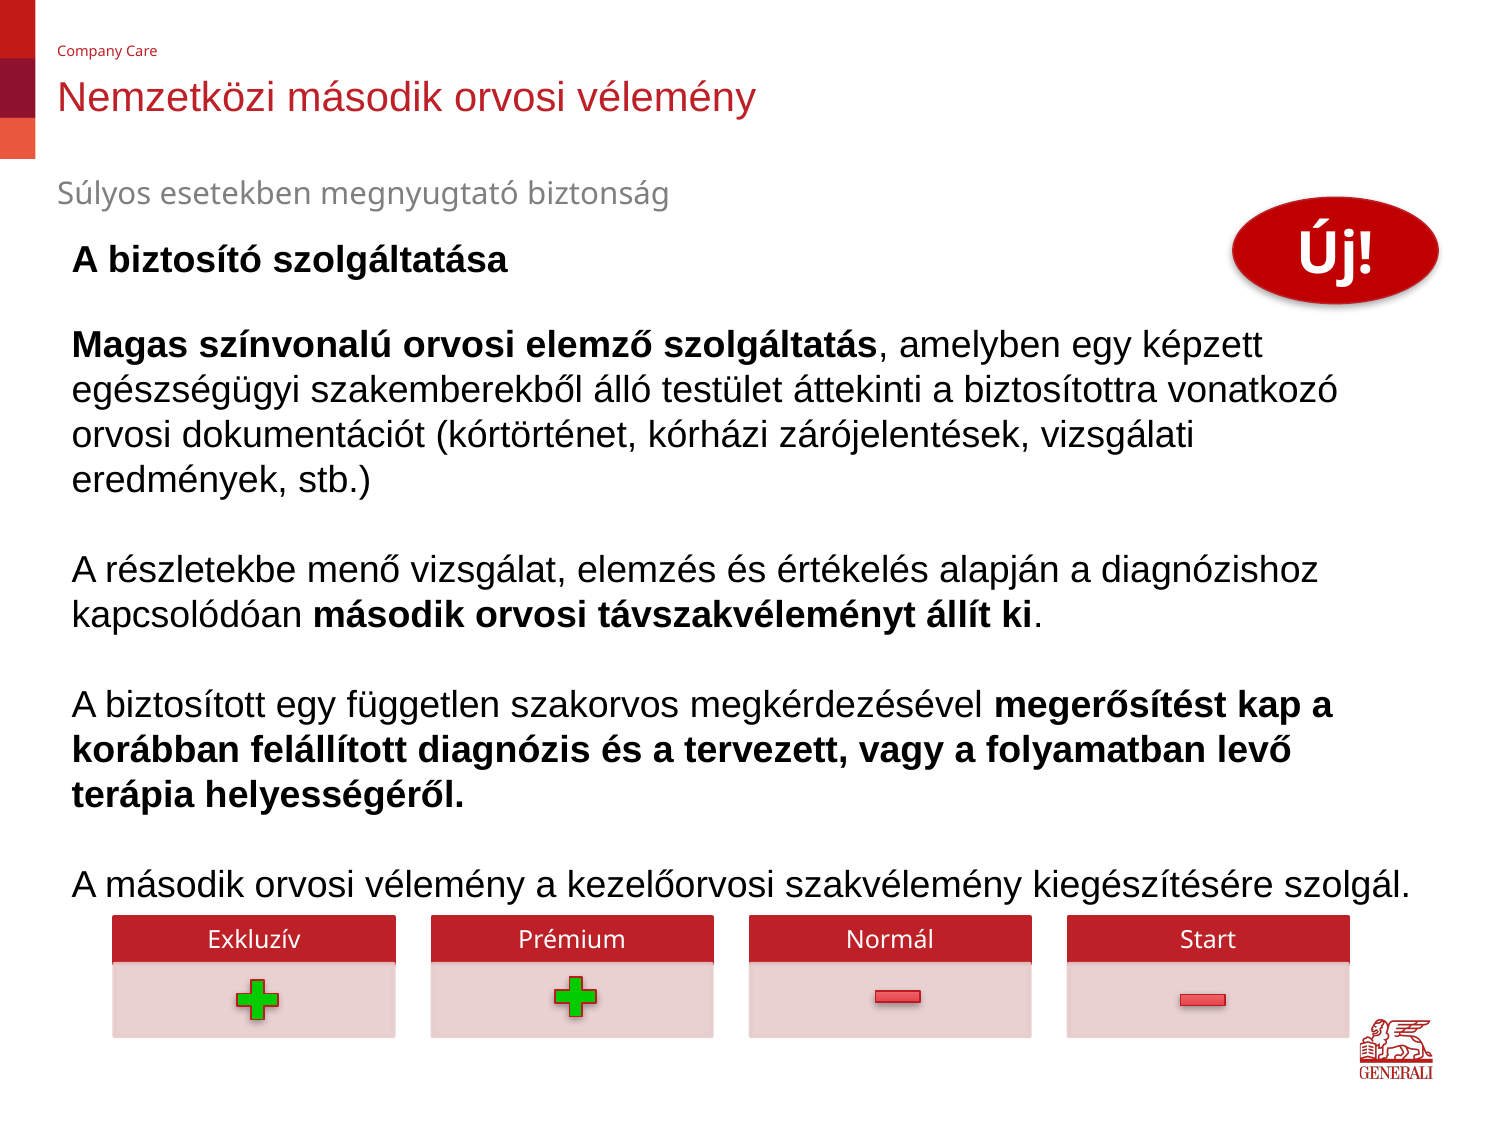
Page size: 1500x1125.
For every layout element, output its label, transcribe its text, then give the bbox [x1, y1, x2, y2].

title Nemzetközi második orvosi vélemény [56, 74, 1433, 166]
subtitle Súlyos esetekben megnyugtató biztonság [56, 175, 1433, 228]
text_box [113, 911, 1349, 1042]
list Company Care [56, 44, 422, 64]
text_box A biztosító szolgáltatása Magas színvonalú orvosi elemző szolgáltatás, amelyben egy képzett egészségügyi szakemberekből álló testület áttekinti a biztosítottra vonatkozó orvosi dokumentációt (kórtörténet, kórházi zárójelentések, vizsgálati eredmények, stb.) A részletekbe menő vizsgálat, elemzés és értékelés alapján a diagnózishoz kapcsolódóan második orvosi távszakvéleményt állít ki. A biztosított egy független szakorvos megkérdezésével megerősítést kap a korábban felállított diagnózis és a tervezett, vagy a folyamatban levő terápia helyességéről. A második orvosi vélemény a kezelőorvosi szakvélemény kiegészítésére szolgál. [56, 228, 1433, 913]
text_box Új! [1232, 196, 1439, 305]
